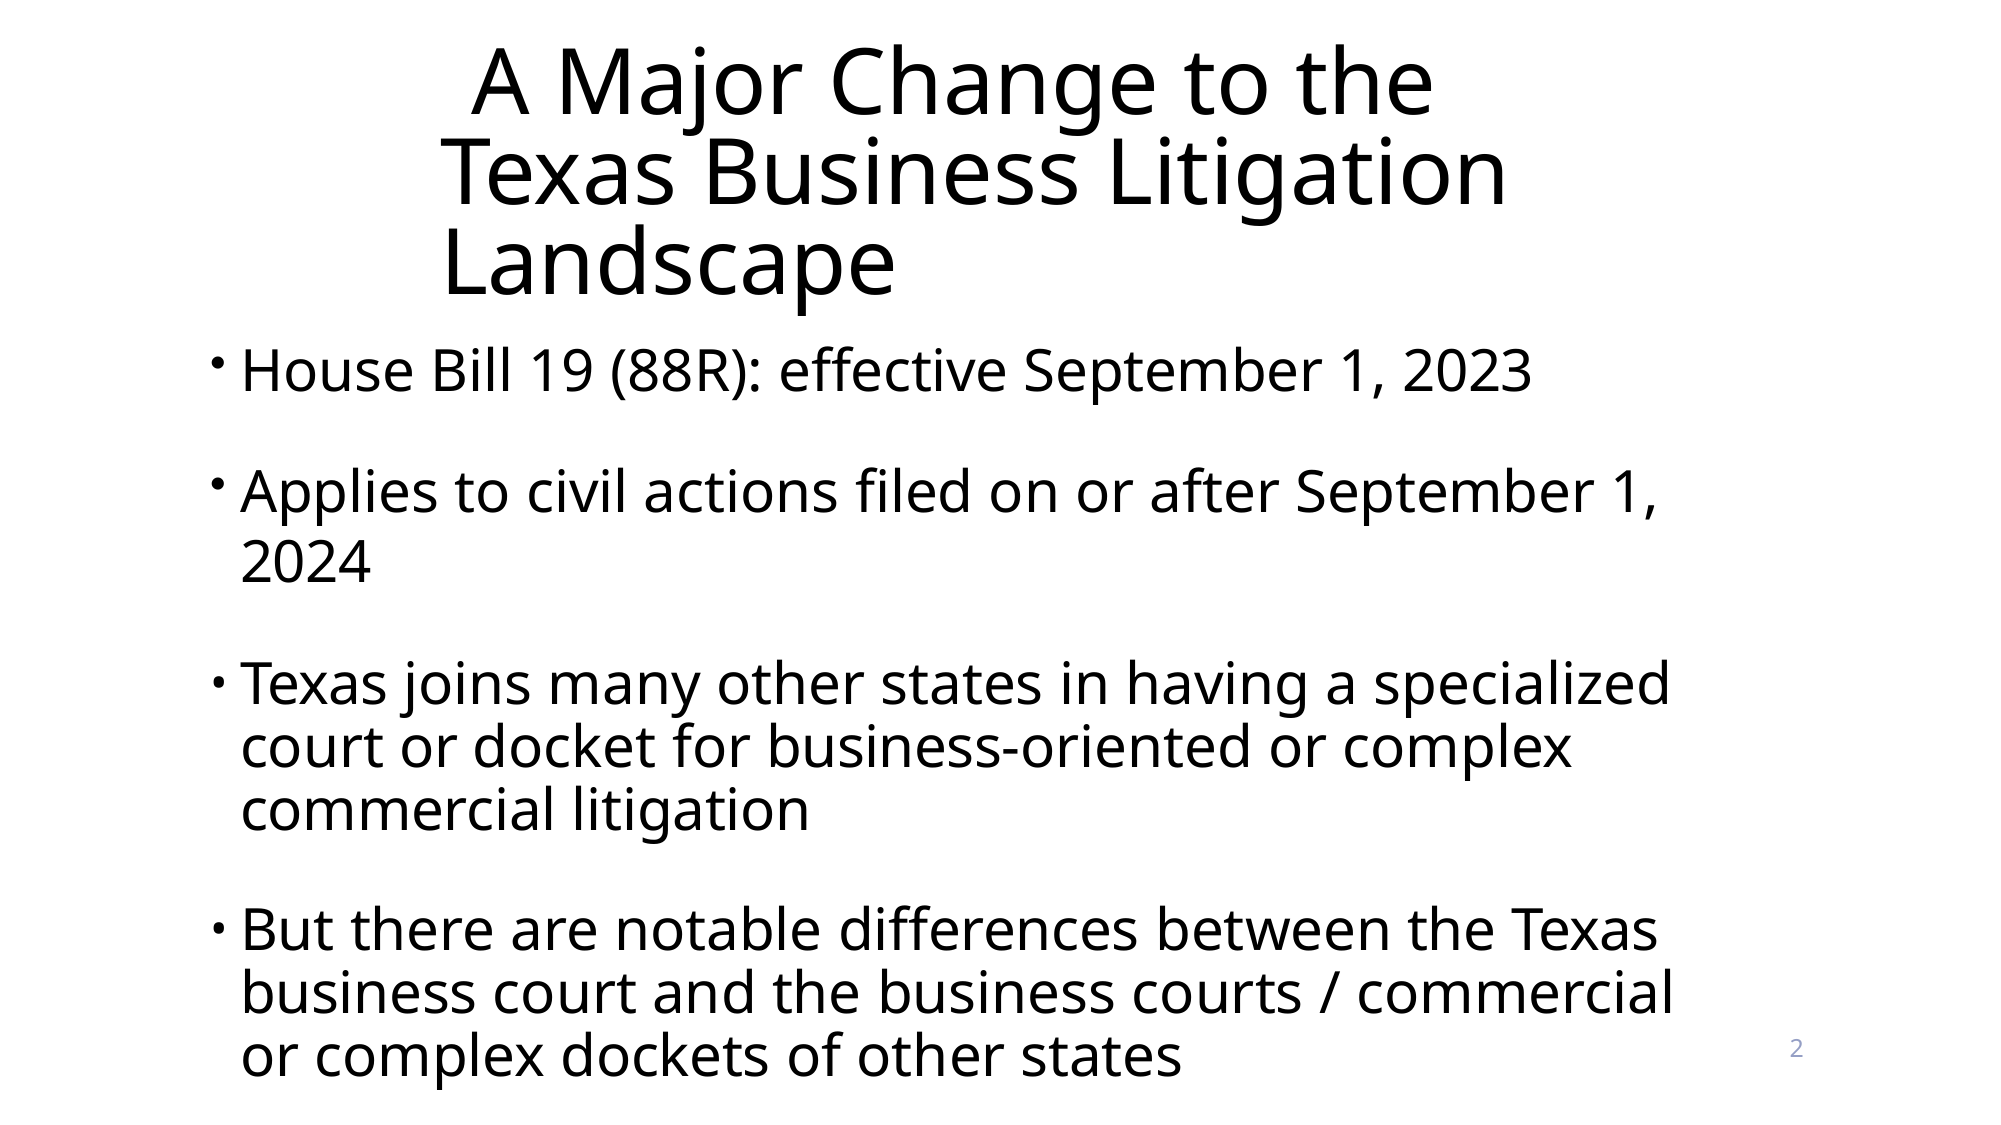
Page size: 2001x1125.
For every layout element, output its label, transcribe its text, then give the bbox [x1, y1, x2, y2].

title A Major Change to the Texas Business Litigation Landscape [437, 29, 1525, 314]
text_box House Bill 19 (88R): effective September 1, 2023 Applies to civil actions filed on or after September 1, 2024 Texas joins many other states in having a specialized court or docket for business-oriented or complex commercial litigation But there are notable differences between the Texas business court and the business courts / commercial or complex dockets of other states [207, 331, 1743, 1089]
slide_number 2 [1763, 727, 1804, 1125]
